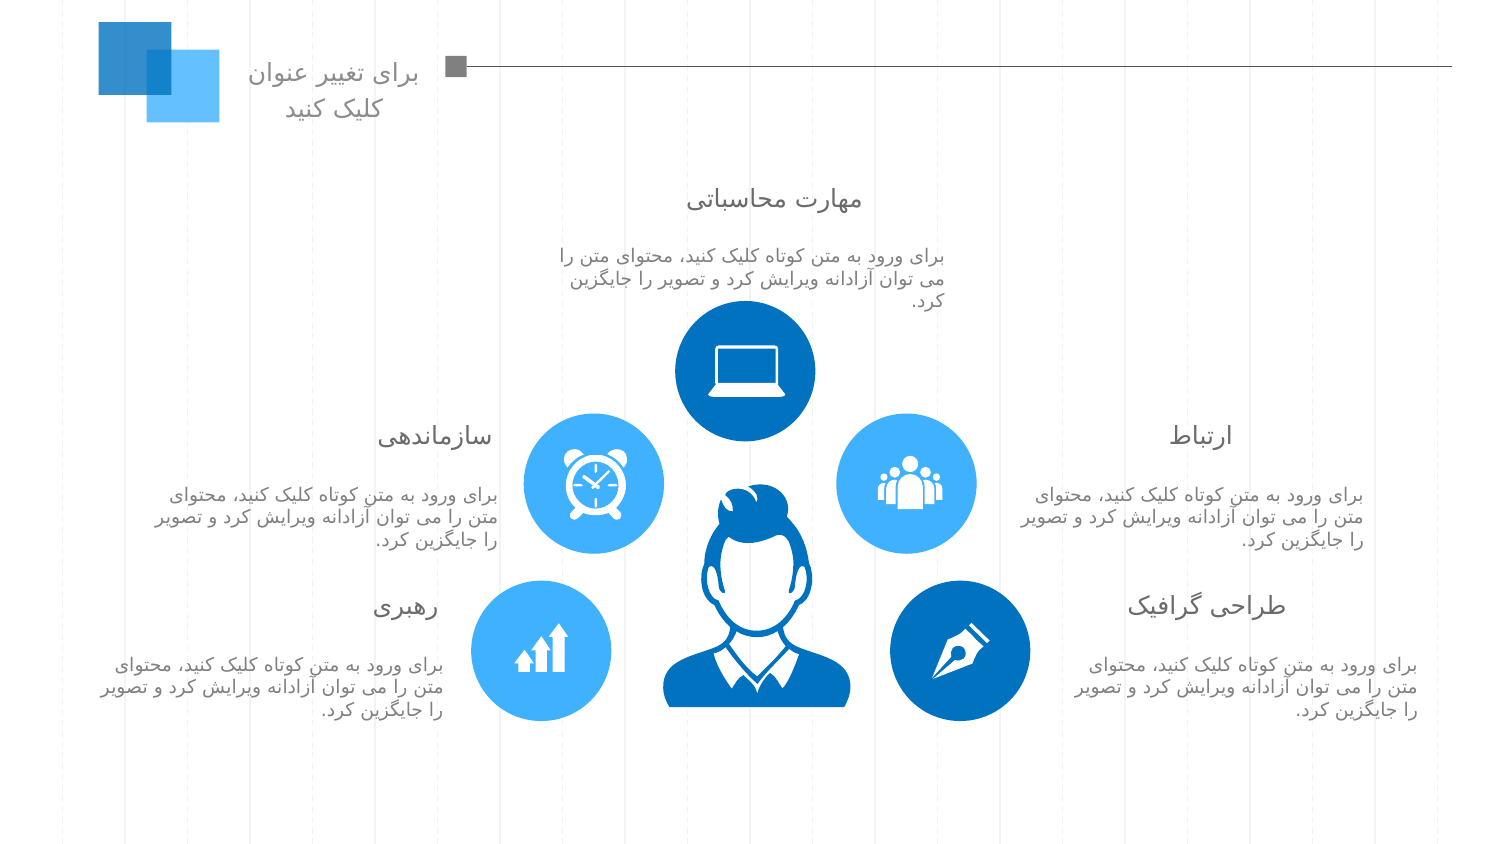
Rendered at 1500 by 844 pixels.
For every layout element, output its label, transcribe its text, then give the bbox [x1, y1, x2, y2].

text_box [88, 588, 454, 699]
text_box [880, 473, 888, 481]
text_box [889, 466, 901, 478]
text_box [1000, 417, 1364, 529]
text_box برای تغییر عنوان کلیک کنید [236, 50, 432, 92]
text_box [445, 55, 1453, 78]
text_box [561, 447, 629, 522]
text_box [888, 578, 1033, 724]
text_box [834, 411, 979, 556]
text_box [97, 20, 174, 97]
text_box [708, 345, 786, 397]
text_box [663, 484, 851, 708]
text_box [920, 466, 931, 478]
text_box [902, 455, 919, 473]
text_box [521, 411, 667, 556]
text_box [673, 307, 818, 444]
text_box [513, 623, 569, 673]
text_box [931, 622, 990, 679]
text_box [542, 179, 960, 298]
text_box [145, 48, 221, 125]
text_box [469, 578, 614, 724]
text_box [1053, 588, 1418, 699]
text_box [932, 473, 941, 481]
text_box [143, 417, 509, 529]
text_box [877, 474, 943, 510]
